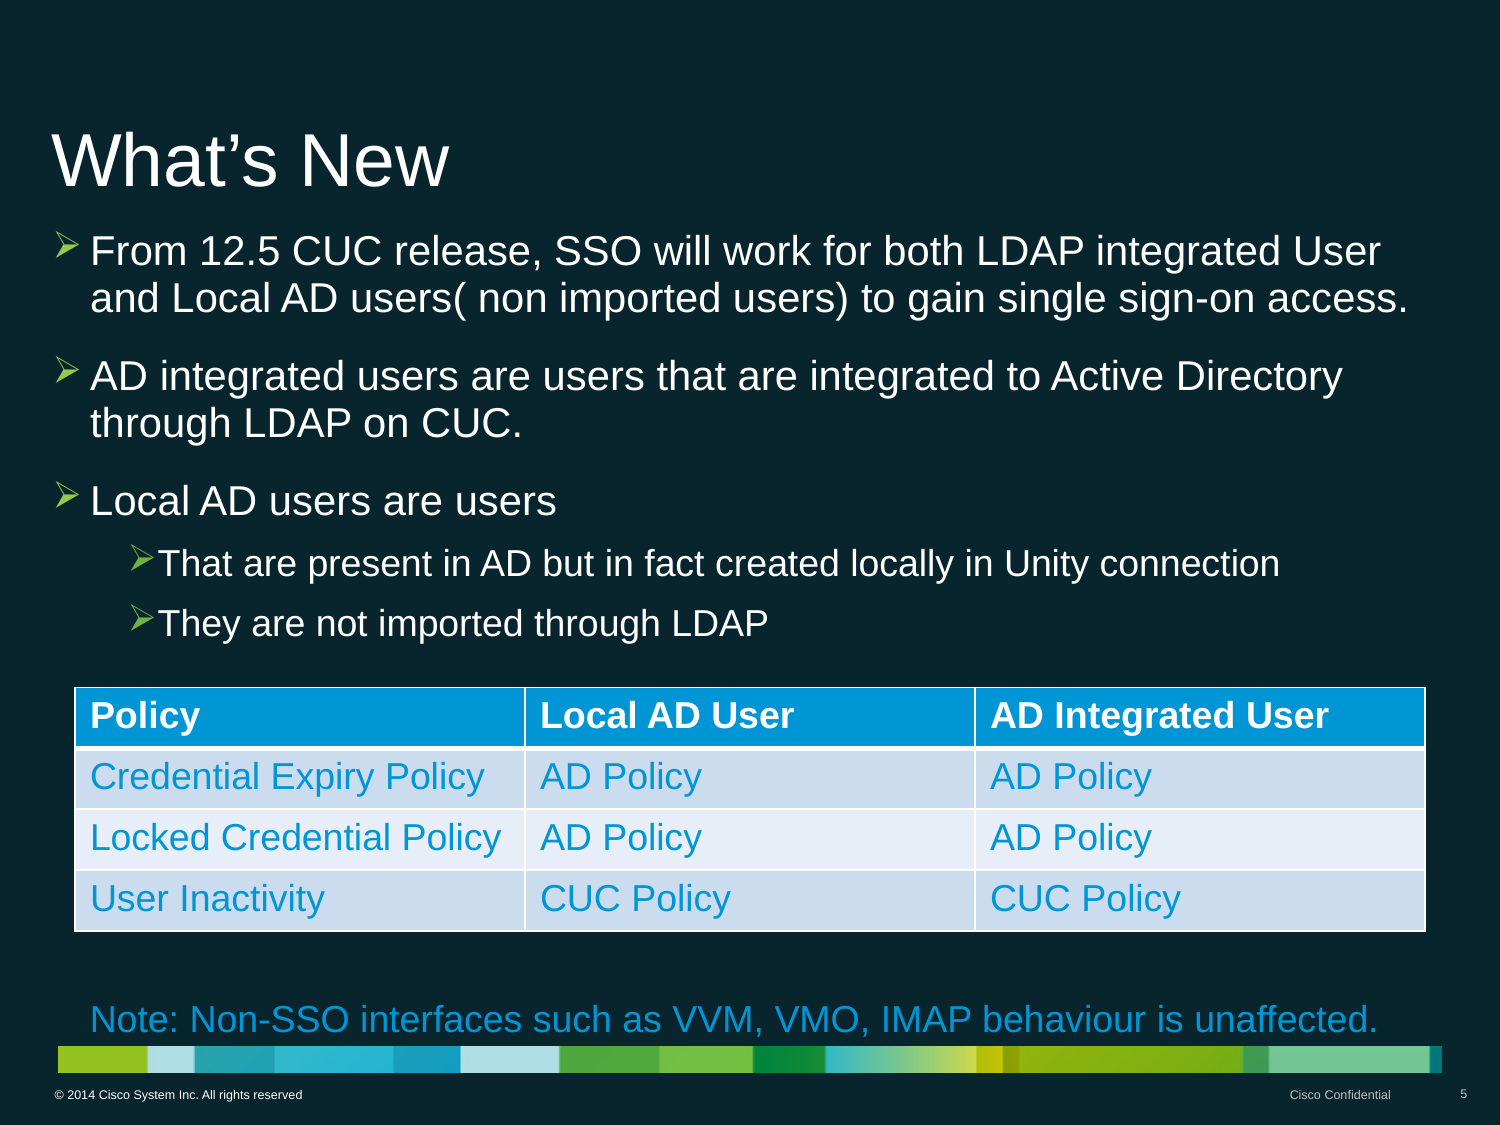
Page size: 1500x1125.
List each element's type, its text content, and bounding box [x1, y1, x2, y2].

table_cell CUC Policy [976, 871, 1424, 930]
text_box Note: Non-SSO interfaces such as VVM, VMO, IMAP behaviour is unaffected. [75, 987, 1400, 1048]
table_cell User Inactivity [76, 871, 524, 930]
table_header AD Integrated User [976, 688, 1424, 746]
table_header Policy [76, 688, 524, 746]
table_cell Locked Credential Policy [76, 810, 524, 869]
table_cell AD Policy [526, 810, 974, 869]
table_cell AD Policy [976, 751, 1424, 808]
table_header Local AD User [526, 688, 974, 746]
title What’s New [37, 70, 1447, 209]
table_cell AD Policy [976, 810, 1424, 869]
table_cell Credential Expiry Policy [76, 751, 524, 808]
table_cell AD Policy [526, 751, 974, 808]
table_cell CUC Policy [526, 871, 974, 930]
list From 12.5 CUC release, SSO will work for both LDAP integrated User and Local AD users( non imported users) to gain single sign-on access. AD integrated users are users that are integrated to Active Directory through LDAP on CUC. Local AD users are users That are present in AD but in fact created locally in Unity connection They are not imported through LDAP [37, 219, 1475, 788]
picture [58, 1046, 1442, 1073]
